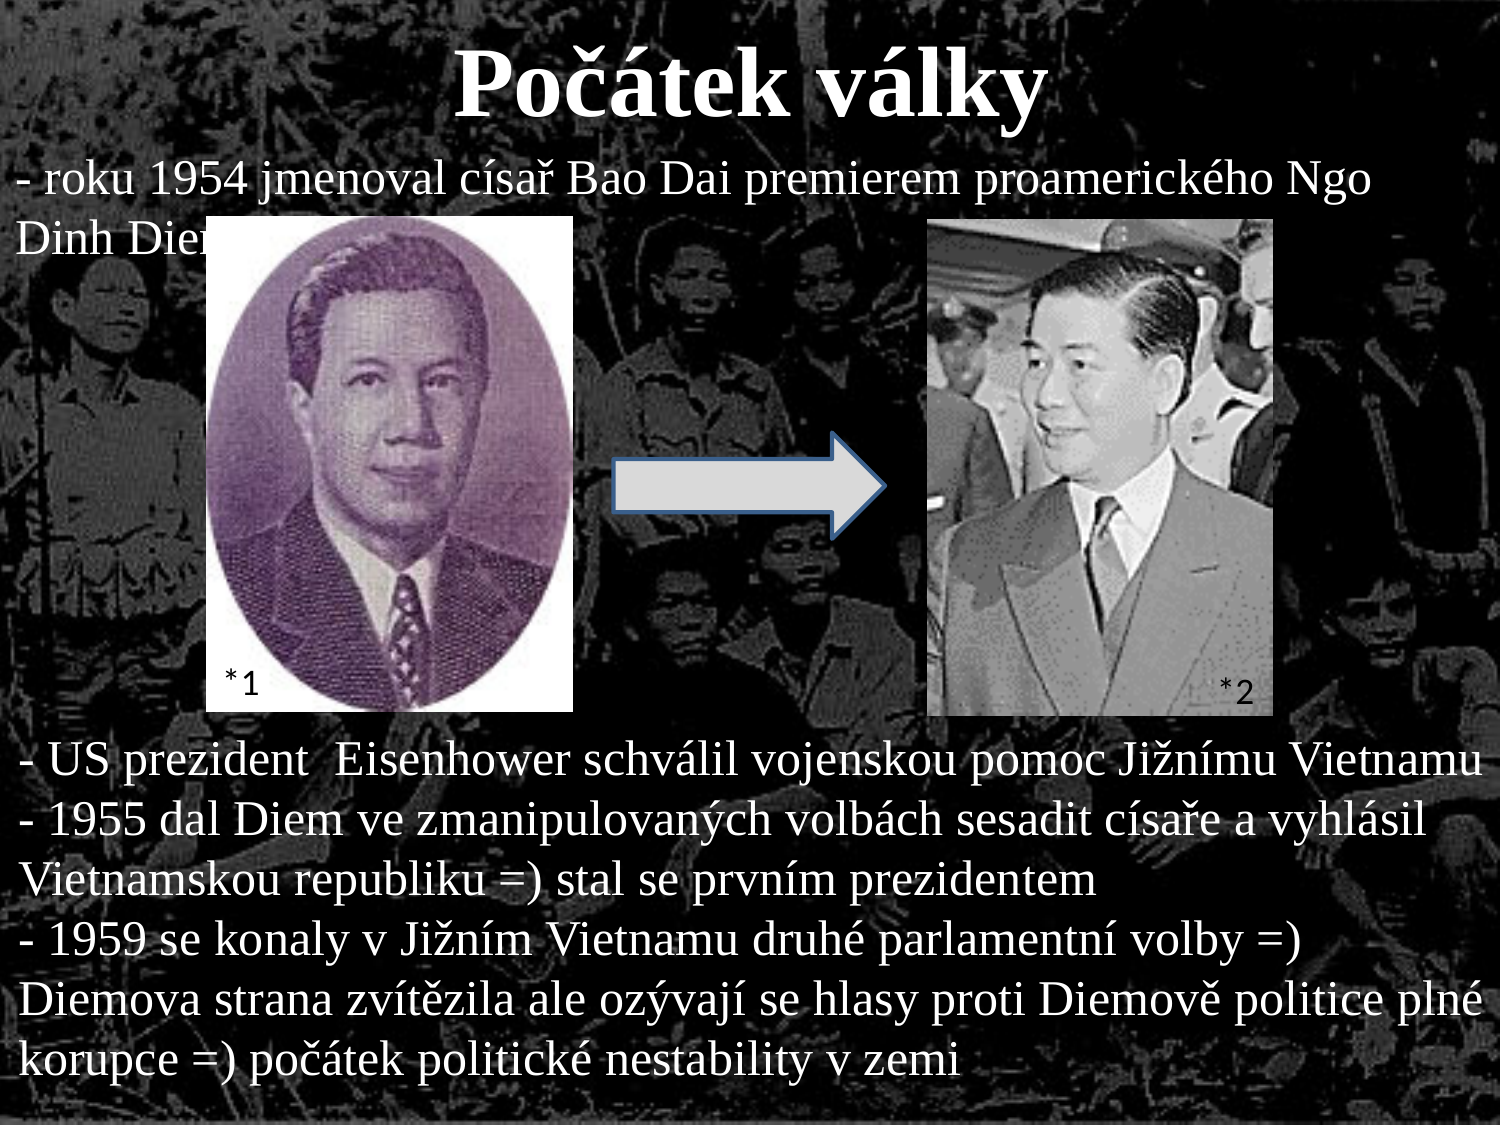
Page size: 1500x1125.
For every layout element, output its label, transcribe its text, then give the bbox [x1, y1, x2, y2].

list - roku 1954 jmenoval císař Bao Dai premierem proamerického Ngo Dinh Diema [0, 137, 1500, 279]
picture [0, 0, 1500, 137]
text_box [611, 430, 888, 541]
picture [0, 215, 1500, 1125]
text_box - US prezident Eisenhower schválil vojenskou pomoc Jižnímu Vietnamu - 1955 dal Diem ve zmanipulovaných volbách sesadit císaře a vyhlásil Vietnamskou republiku =) stal se prvním prezidentem - 1959 se konaly v Jižním Vietnamu druhé parlamentní volby =) Diemova strana zvítězila ale ozývají se hlasy proti Diemově politice plné korupce =) počátek politické nestability v zemi [3, 718, 1500, 1093]
title Počátek války [76, 3, 1427, 137]
